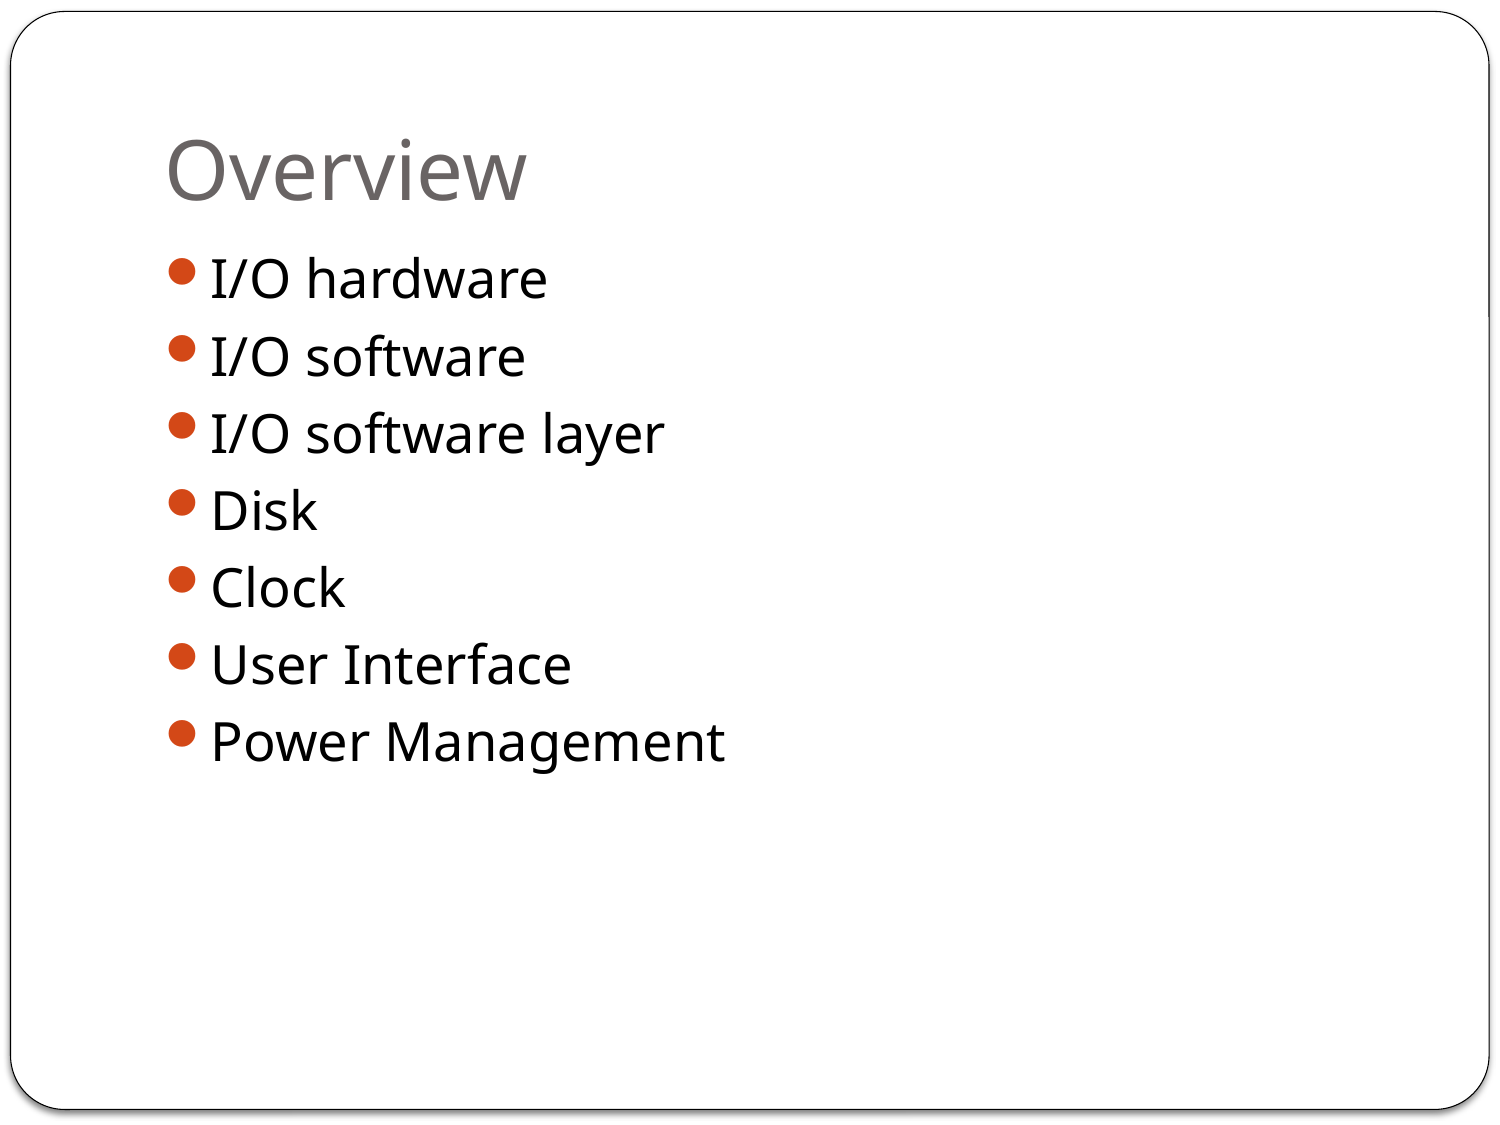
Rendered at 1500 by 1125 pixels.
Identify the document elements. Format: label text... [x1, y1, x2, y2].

list I/O hardware I/O software I/O software layer Disk Clock User Interface Power Management [150, 237, 1425, 988]
title Overview [150, 45, 1425, 233]
